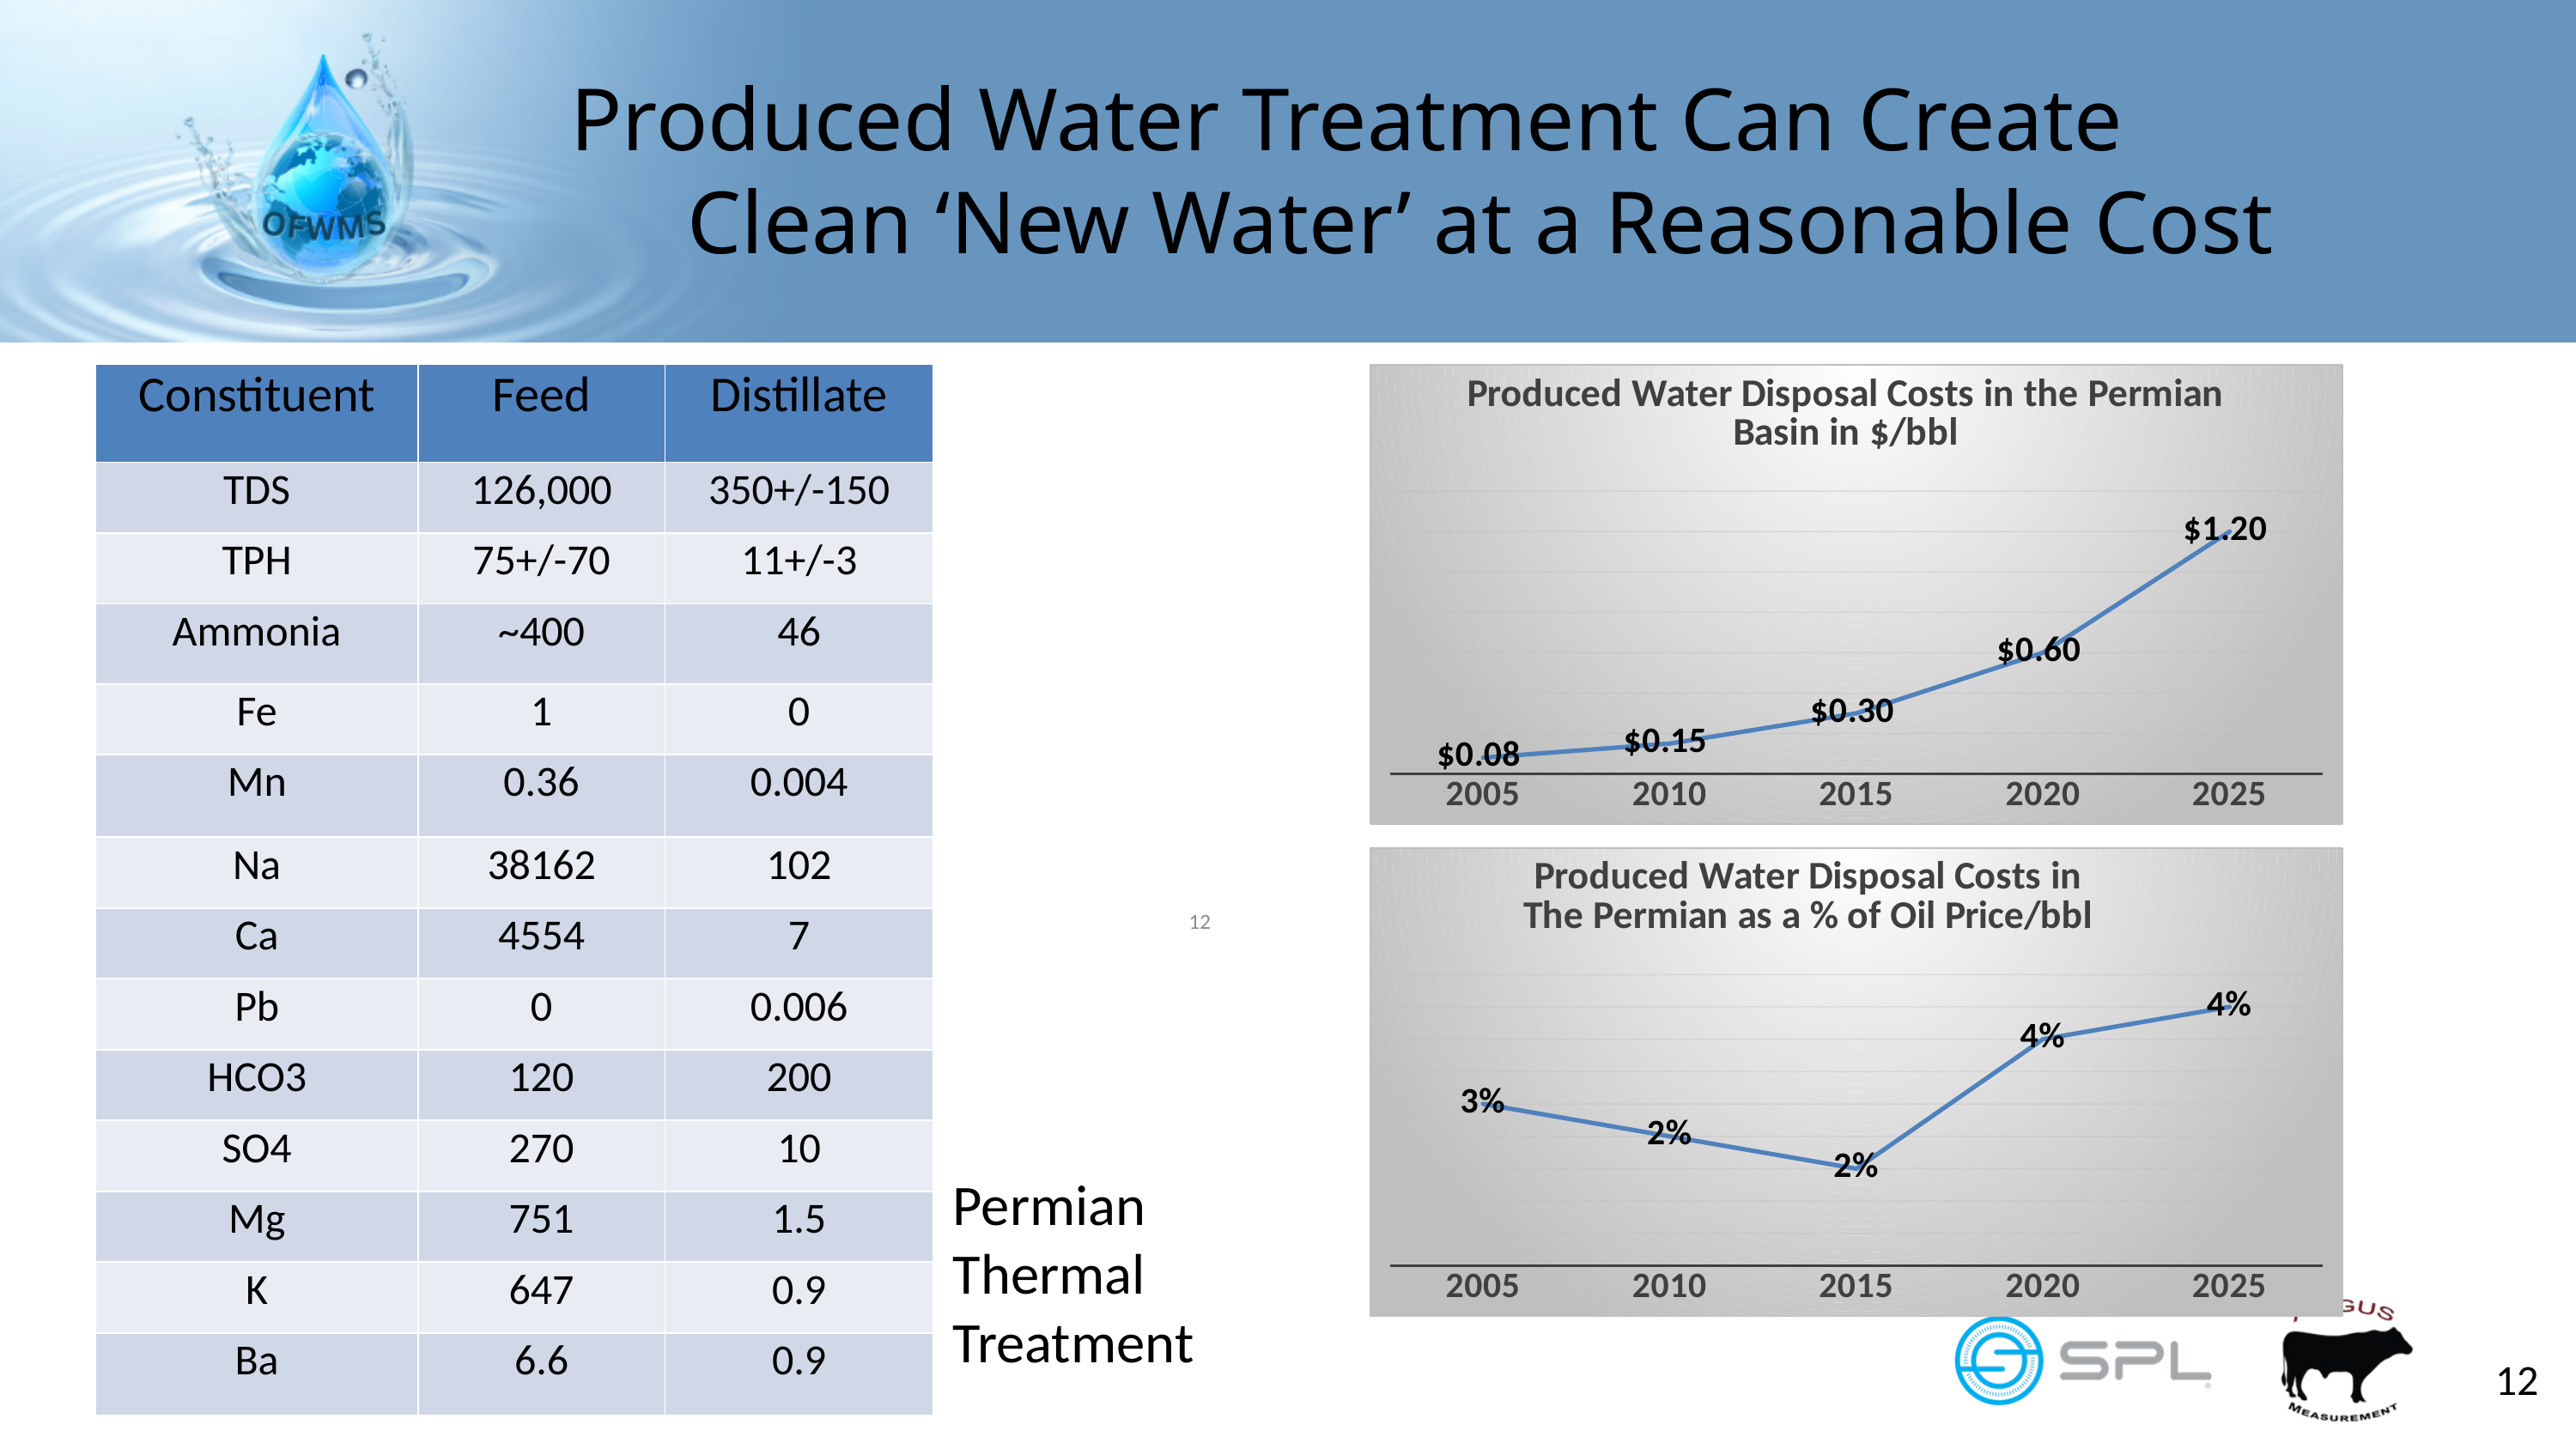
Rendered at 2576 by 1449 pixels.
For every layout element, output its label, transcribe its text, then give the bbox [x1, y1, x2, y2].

table_cell 0 [665, 685, 933, 754]
picture [0, 0, 2576, 343]
table_header Constituent [96, 365, 417, 462]
table_cell 6.6 [419, 1334, 665, 1415]
picture [1962, 1355, 2038, 1400]
table_cell SO4 [96, 1121, 417, 1191]
table_cell 0.006 [665, 979, 933, 1049]
table_cell Ca [96, 909, 417, 978]
table_cell Na [96, 838, 417, 907]
table_header Distillate [665, 365, 933, 462]
table_cell Fe [96, 685, 417, 754]
table_cell 270 [419, 1121, 665, 1191]
table_cell Ammonia [96, 604, 417, 683]
table_cell Pb [96, 979, 417, 1049]
table_cell 7 [665, 909, 933, 978]
table_cell Mn [96, 755, 417, 836]
picture [1960, 1321, 2036, 1367]
table_cell 75+/-70 [419, 534, 665, 603]
table_cell TPH [96, 534, 417, 603]
chart [1369, 846, 2343, 1318]
table_cell 102 [665, 838, 933, 907]
table_cell 0.9 [665, 1263, 933, 1332]
picture [1947, 1318, 2221, 1409]
table_cell 0 [419, 979, 665, 1049]
table_cell 126,000 [419, 463, 665, 532]
table_cell 38162 [419, 838, 665, 907]
table_cell K [96, 1263, 417, 1332]
table_cell Ba [96, 1334, 417, 1415]
table_cell 350+/-150 [665, 463, 933, 532]
picture [1977, 1337, 2022, 1384]
table_header Feed [419, 365, 665, 462]
slide_number 12 [922, 894, 1224, 947]
table_cell TDS [96, 463, 417, 532]
chart [1369, 364, 2343, 826]
table_cell ~400 [419, 604, 665, 683]
table_cell 751 [419, 1192, 665, 1261]
table_cell 1.5 [665, 1192, 933, 1261]
table_cell 0.004 [665, 755, 933, 836]
table_cell Mg [96, 1192, 417, 1261]
table_cell HCO3 [96, 1051, 417, 1119]
table_cell 46 [665, 604, 933, 683]
text_box Permian Thermal Treatment [939, 1161, 1222, 1381]
table_cell 200 [665, 1051, 933, 1119]
table_cell 0.36 [419, 755, 665, 836]
table_cell 11+/-3 [665, 534, 933, 603]
table_cell 4554 [419, 909, 665, 978]
picture [2254, 1272, 2432, 1449]
table_cell 647 [419, 1263, 665, 1332]
table_cell 1 [419, 685, 665, 754]
table_cell 10 [665, 1121, 933, 1191]
text_box 12 [2482, 1346, 2552, 1410]
table_cell 0.9 [665, 1334, 933, 1415]
table_cell 120 [419, 1051, 665, 1119]
